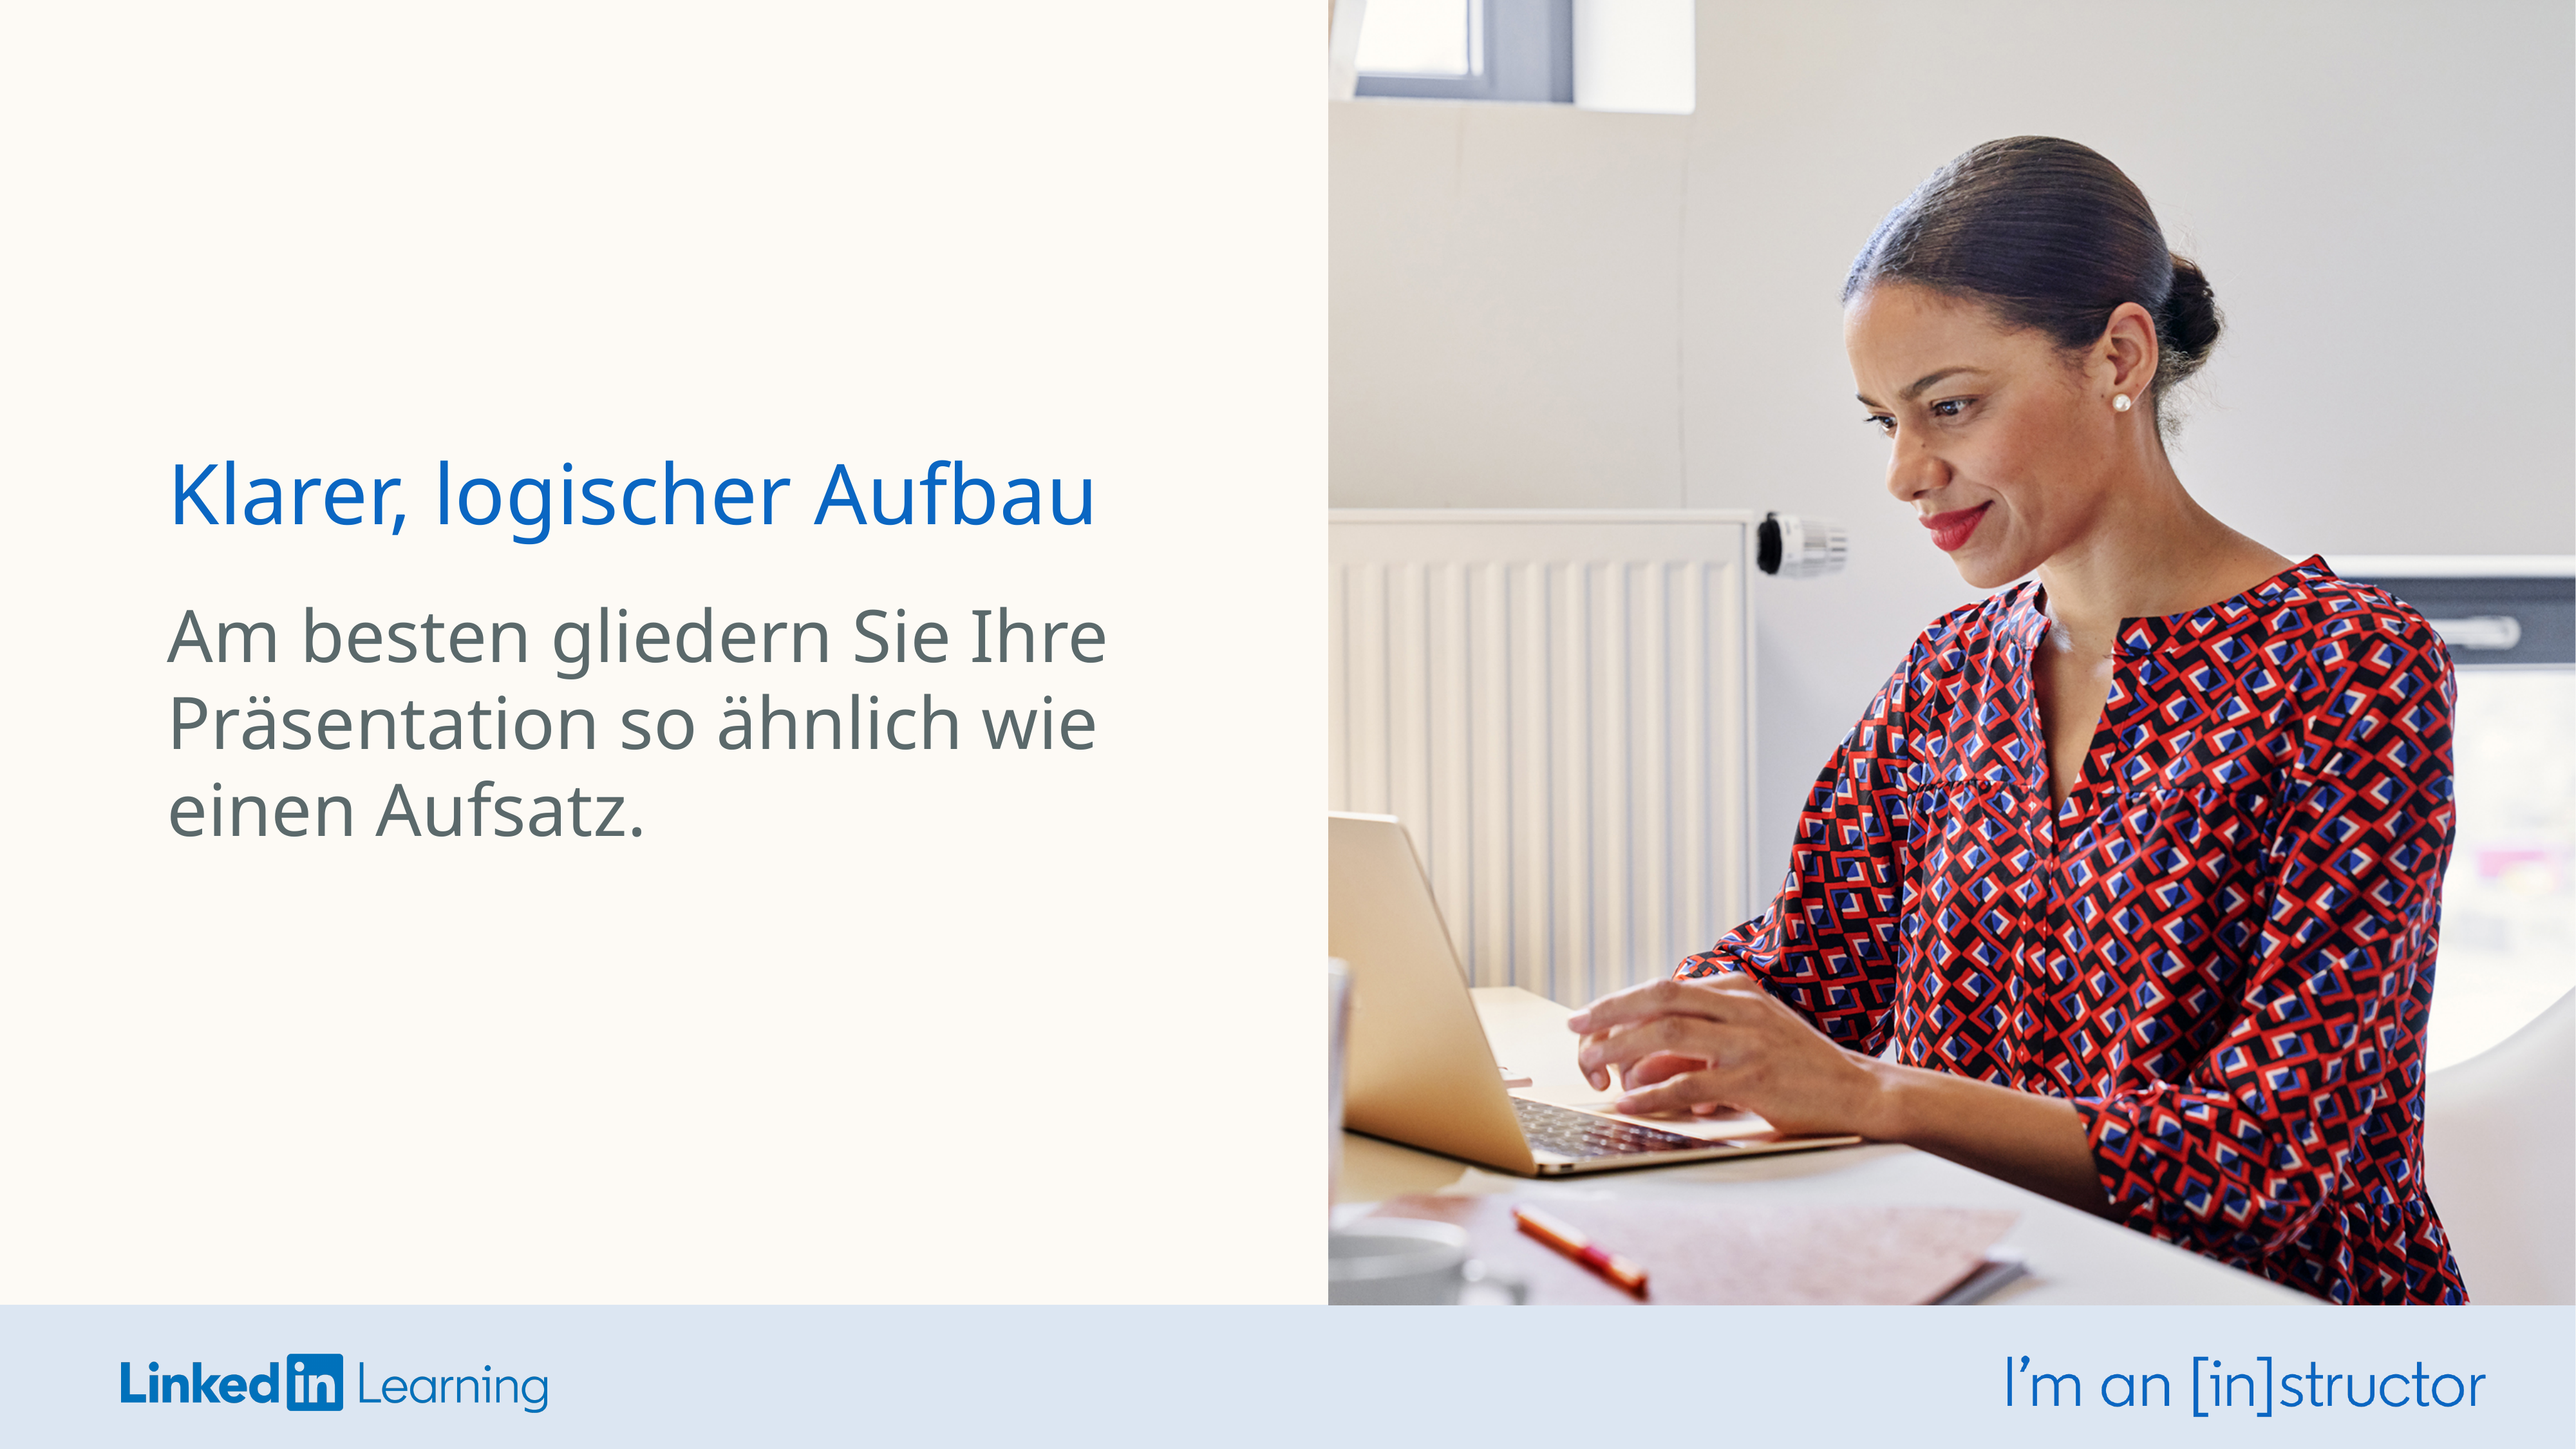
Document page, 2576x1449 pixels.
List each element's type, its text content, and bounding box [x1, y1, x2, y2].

text_box Am besten gliedern Sie Ihre Präsentation so ähnlich wie einen Aufsatz. [157, 585, 1149, 812]
picture [2002, 1345, 2486, 1425]
picture [1328, 0, 2576, 1305]
text_box Klarer, logischer Aufbau [158, 447, 1171, 589]
picture [121, 1354, 547, 1413]
